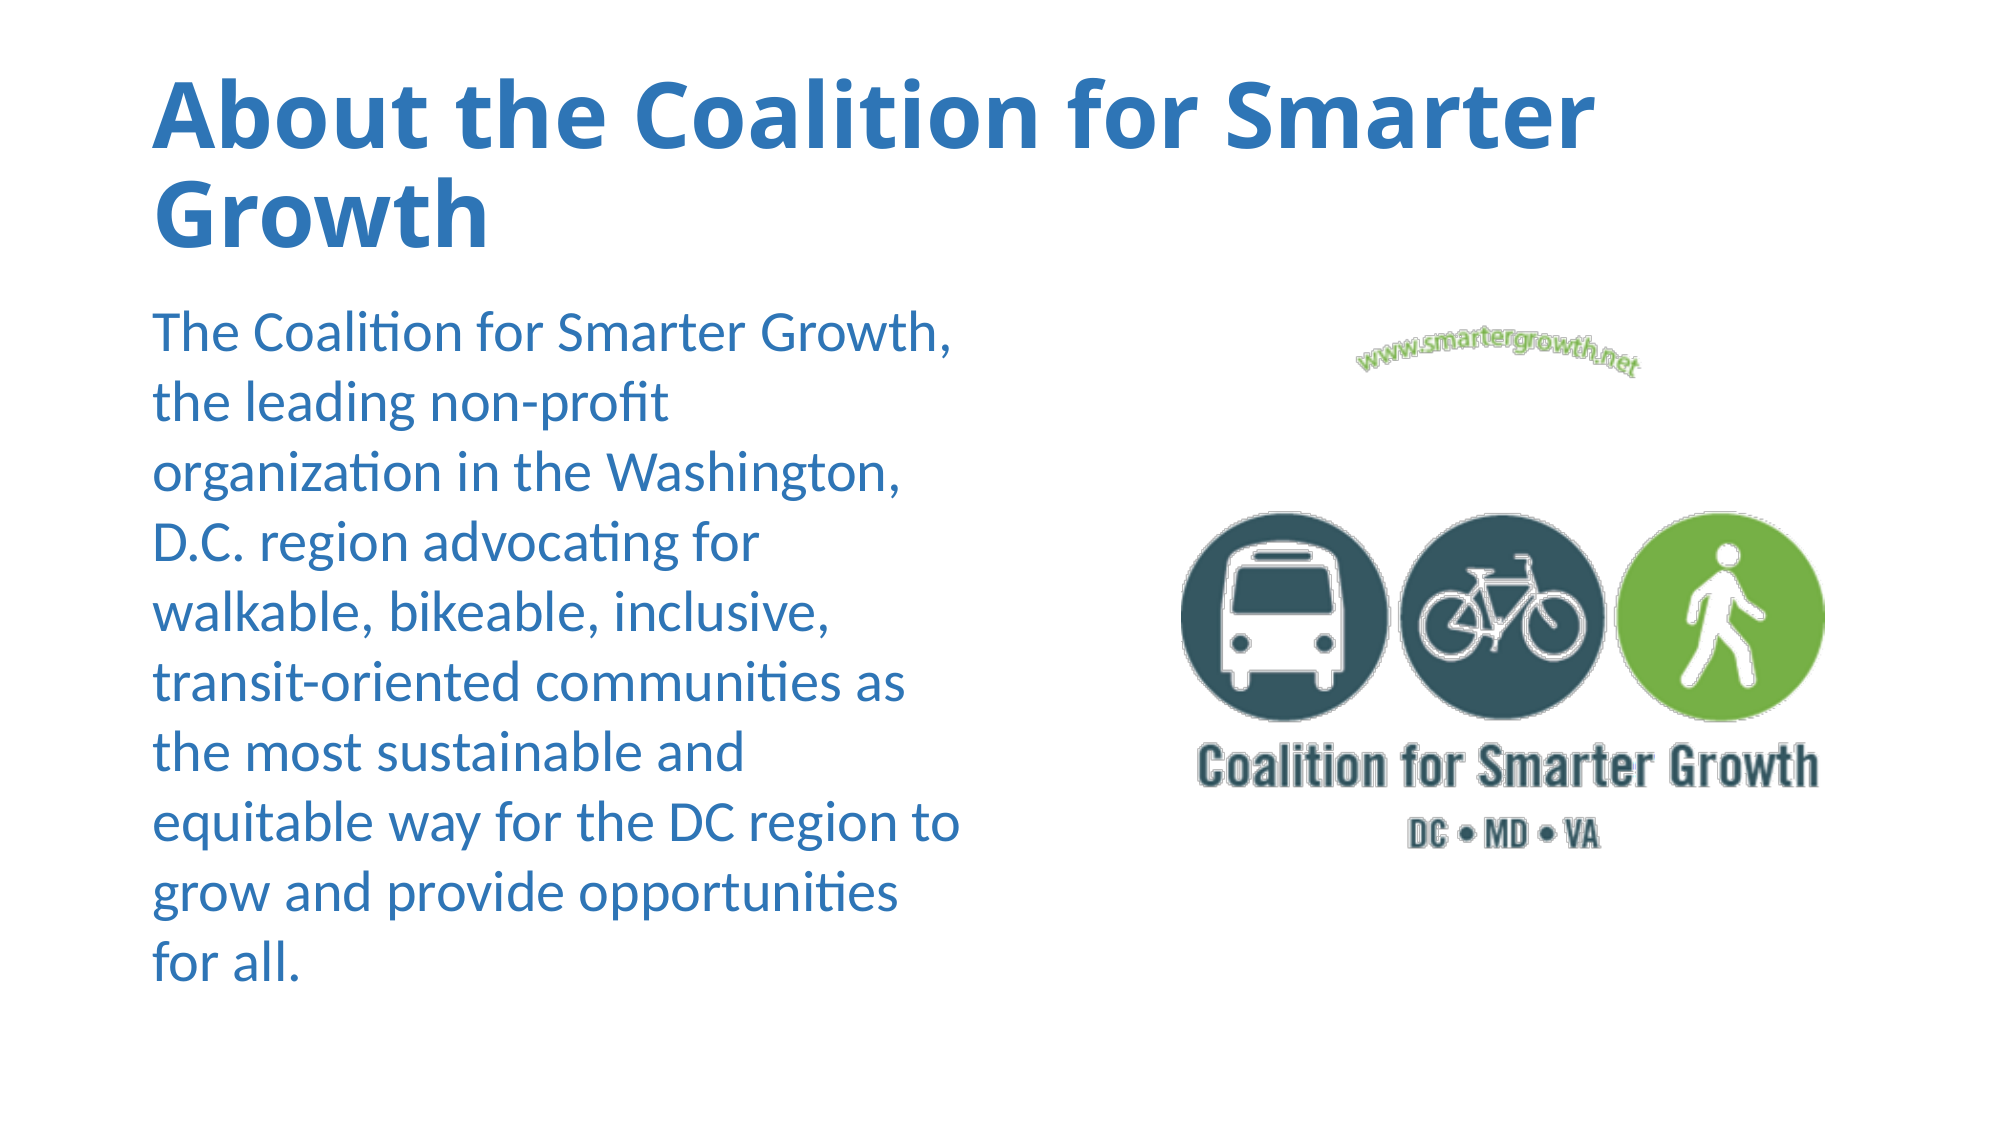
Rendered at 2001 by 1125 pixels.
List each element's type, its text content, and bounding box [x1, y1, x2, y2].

title About the Coalition for Smarter Growth [137, 59, 1863, 278]
picture [1181, 315, 1825, 858]
text_box The Coalition for Smarter Growth, the leading non-profit organization in the Washington, D.C. region advocating for walkable, bikeable, inclusive, transit-oriented communities as the most sustainable and equitable way for the DC region to grow and provide opportunities for all. [137, 285, 987, 1001]
